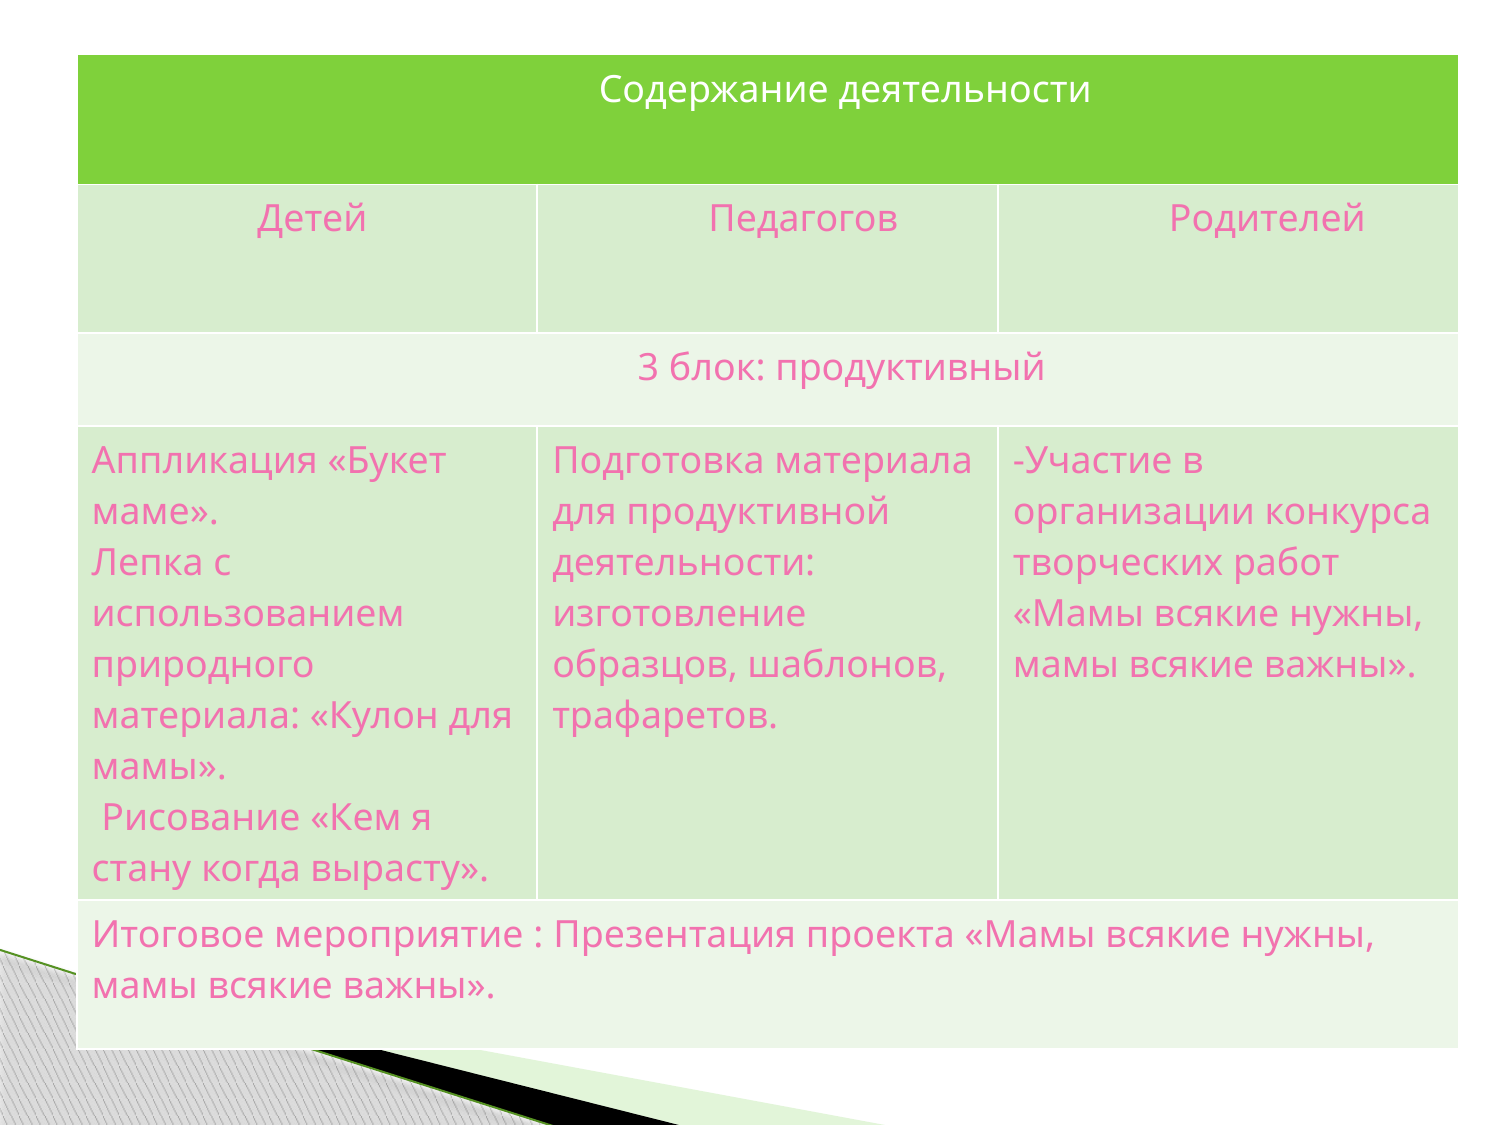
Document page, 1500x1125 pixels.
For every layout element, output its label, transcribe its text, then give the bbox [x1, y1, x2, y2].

table_cell 3 блок: продуктивный [78, 334, 1458, 425]
table_cell Итоговое мероприятие : Презентация проекта «Мамы всякие нужны, мамы всякие важны». [78, 901, 1458, 1048]
table_cell -Участие в организации конкурса творческих работ «Мамы всякие нужны, мамы всякие важны». [999, 427, 1458, 899]
table_cell Родителей [999, 185, 1458, 332]
table_cell Педагогов [538, 185, 997, 332]
table_header Содержание деятельности [78, 55, 1458, 184]
table_cell Детей [78, 185, 536, 332]
table_cell Подготовка материала для продуктивной деятельности: изготовление образцов, шаблонов, трафаретов. [538, 427, 997, 899]
table_cell Аппликация «Букет маме». Лепка с использованием природного материала: «Кулон для мамы». Рисование «Кем я стану когда вырасту». [78, 427, 536, 899]
